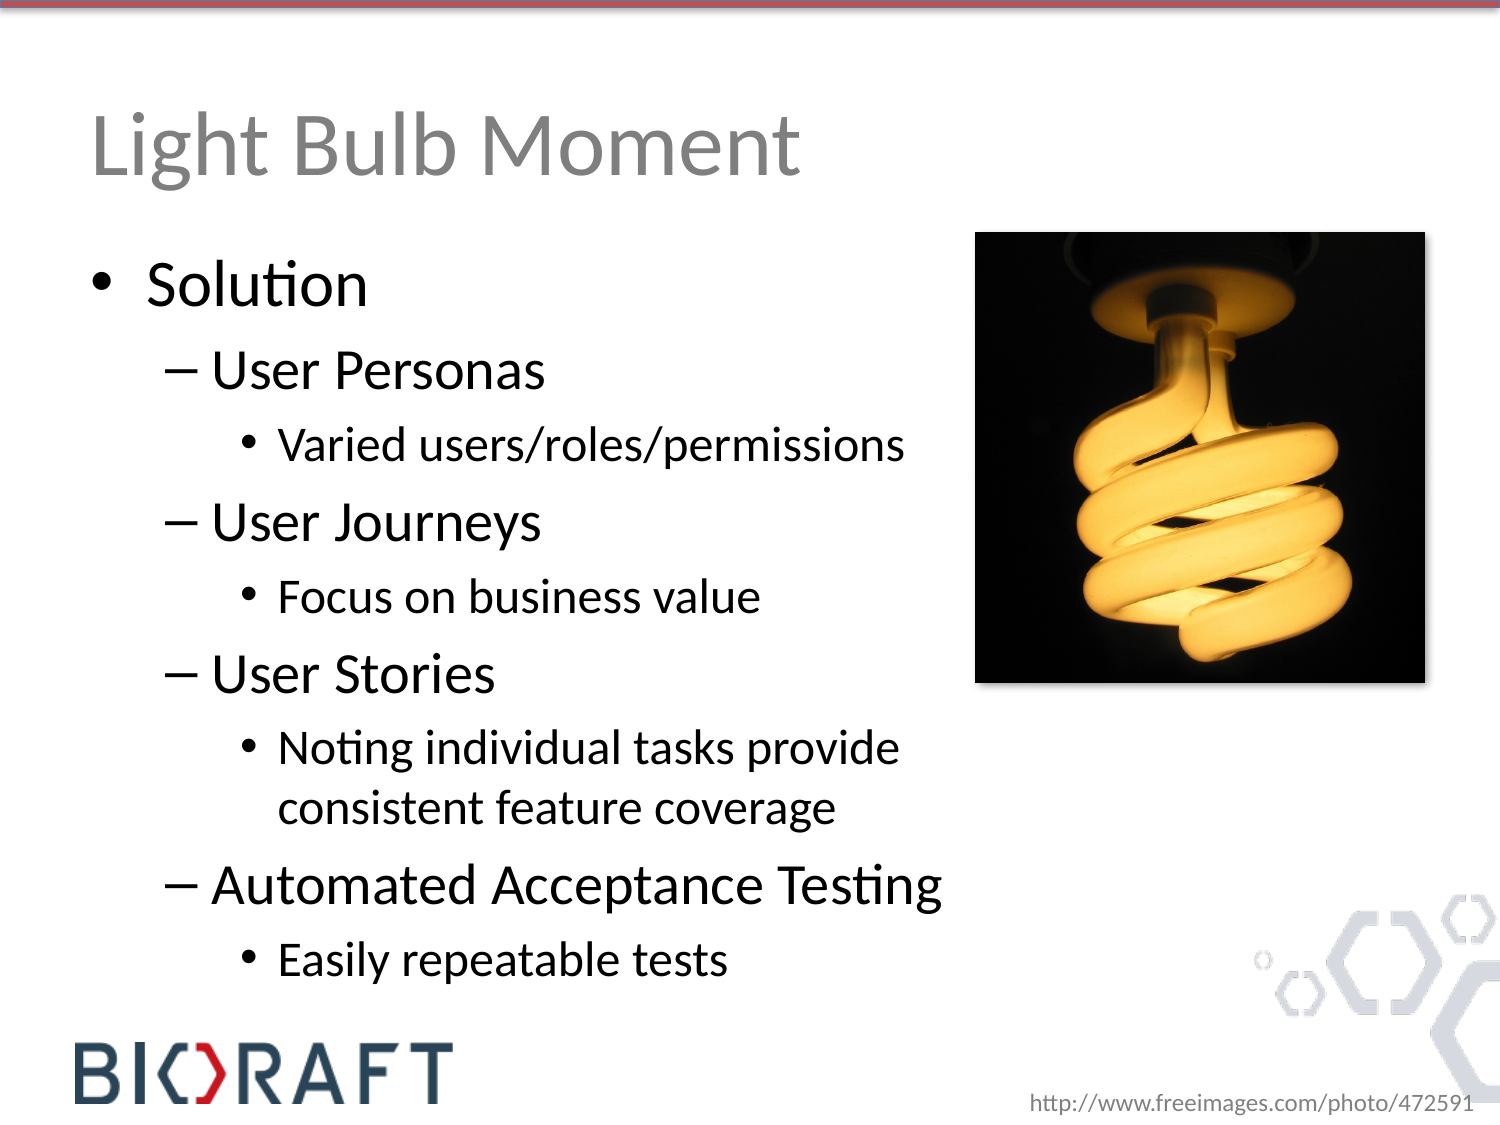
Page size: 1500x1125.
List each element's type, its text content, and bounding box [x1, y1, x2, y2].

text_box http://www.freeimages.com/photo/472591 [1014, 1079, 1491, 1125]
list Solution User Personas Varied users/roles/permissions User Journeys Focus on business value User Stories Noting individual tasks provide consistent feature coverage Automated Acceptance Testing Easily repeatable tests [75, 232, 975, 1005]
picture [974, 232, 1426, 683]
title Light Bulb Moment [75, 45, 1425, 232]
